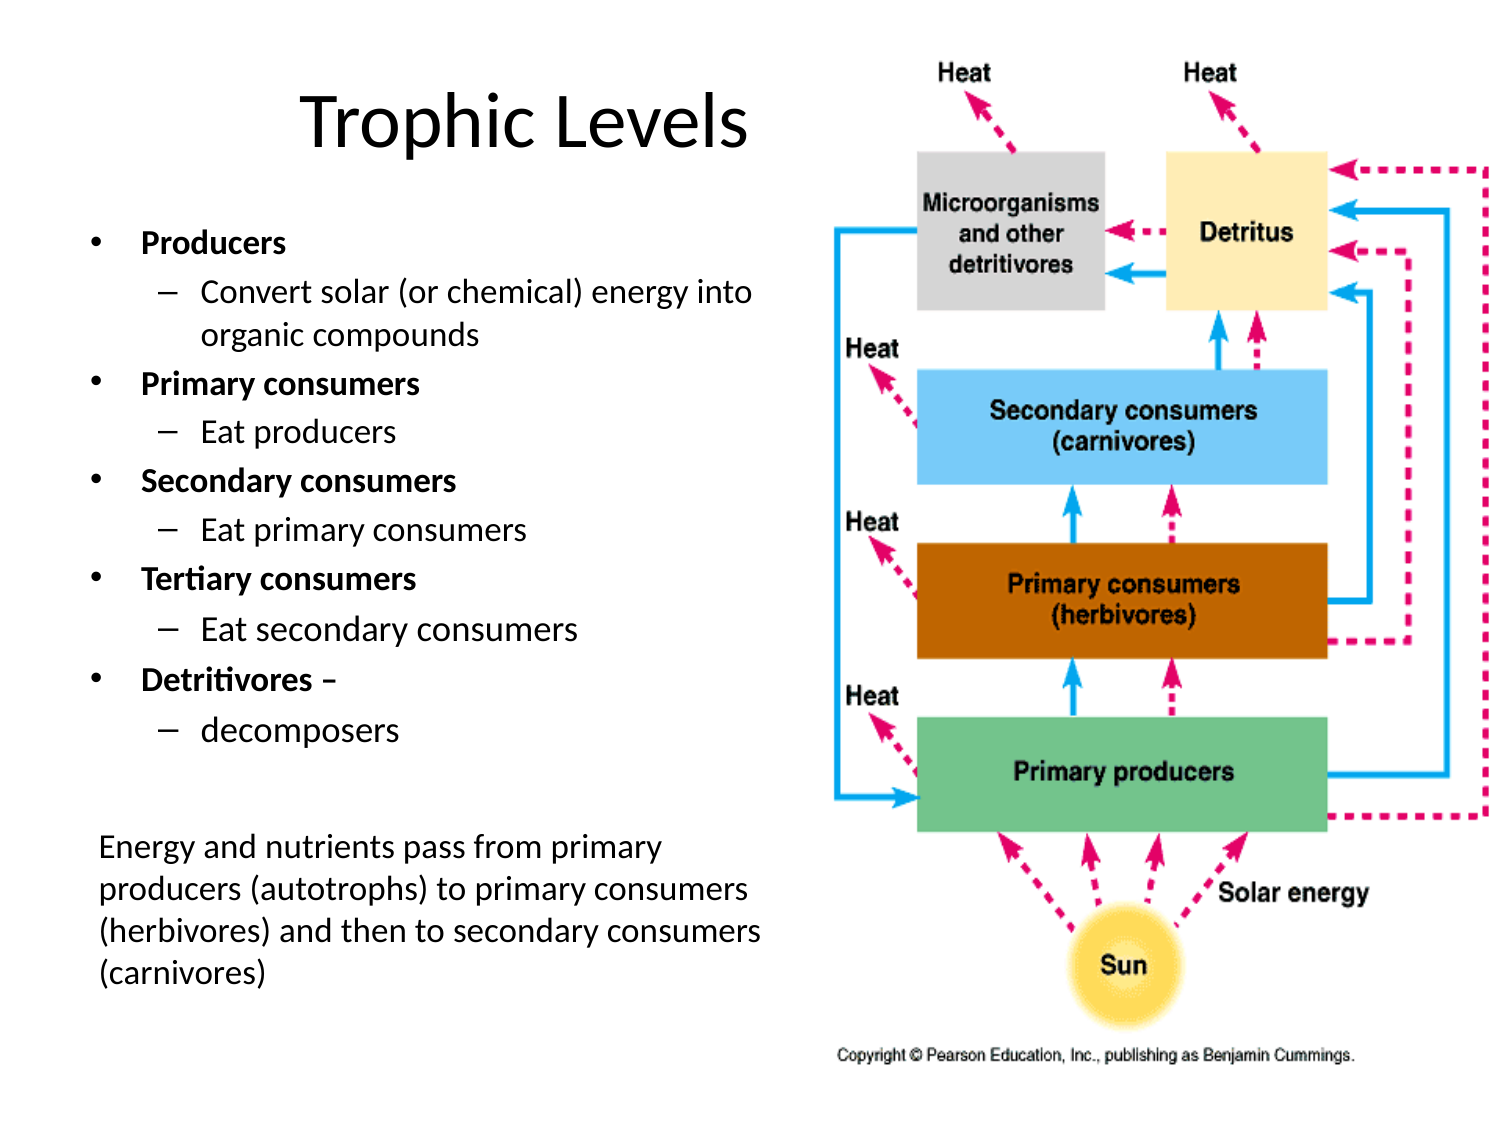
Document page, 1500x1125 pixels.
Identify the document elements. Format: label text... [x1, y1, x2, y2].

list Producers Convert solar (or chemical) energy into organic compounds Primary consumers Eat producers Secondary consumers Eat primary consumers Tertiary consumers Eat secondary consumers Detritivores – decomposers Energy and nutrients pass from primary producers (autotrophs) to primary consumers (herbivores) and then to secondary consumers (carnivores) [75, 212, 813, 1005]
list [824, 49, 1500, 1076]
title Trophic Levels [249, 31, 800, 200]
